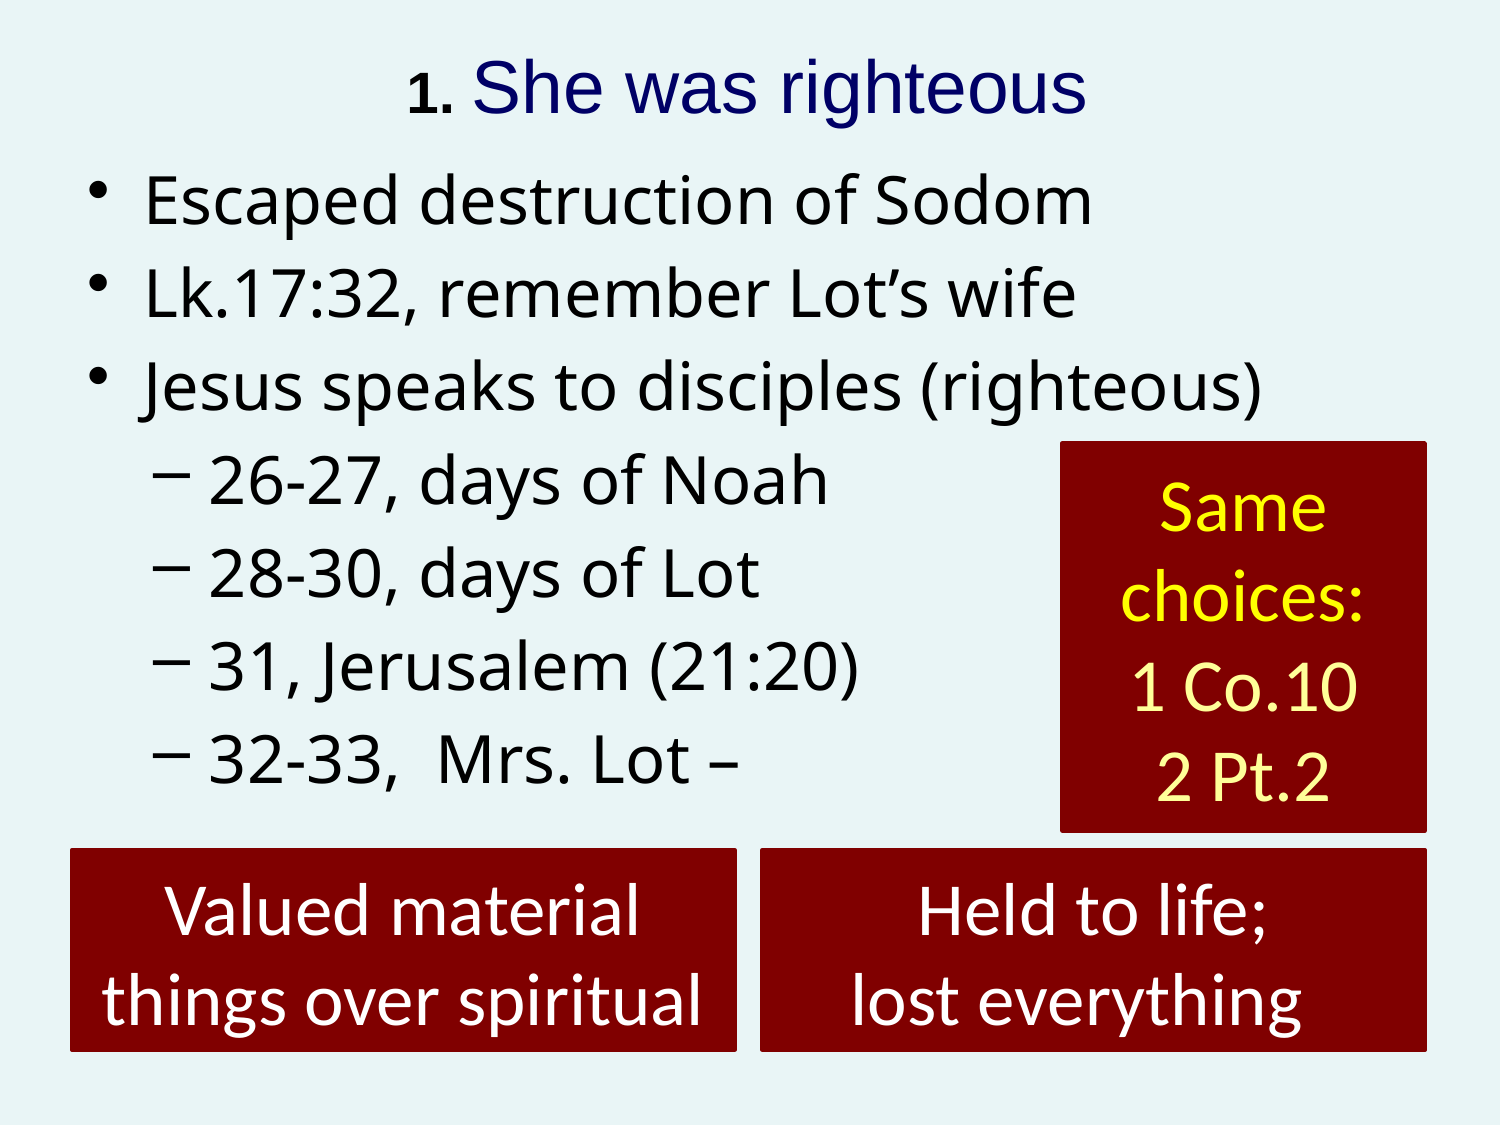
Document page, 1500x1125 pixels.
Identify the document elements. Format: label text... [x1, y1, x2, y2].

text_box Same choices: 1 Co.10 2 Pt.2 [1060, 441, 1427, 833]
text_box Held to life; lost everything [760, 848, 1427, 1052]
list Escaped destruction of Sodom Lk.17:32, remember Lot’s wife Jesus speaks to disciples (righteous) 26-27, days of Noah 28-30, days of Lot 31, Jerusalem (21:20) 32-33, Mrs. Lot – [72, 149, 1423, 1038]
text_box Valued material things over spiritual [70, 848, 737, 1052]
title 1. She was righteous [72, 12, 1423, 149]
